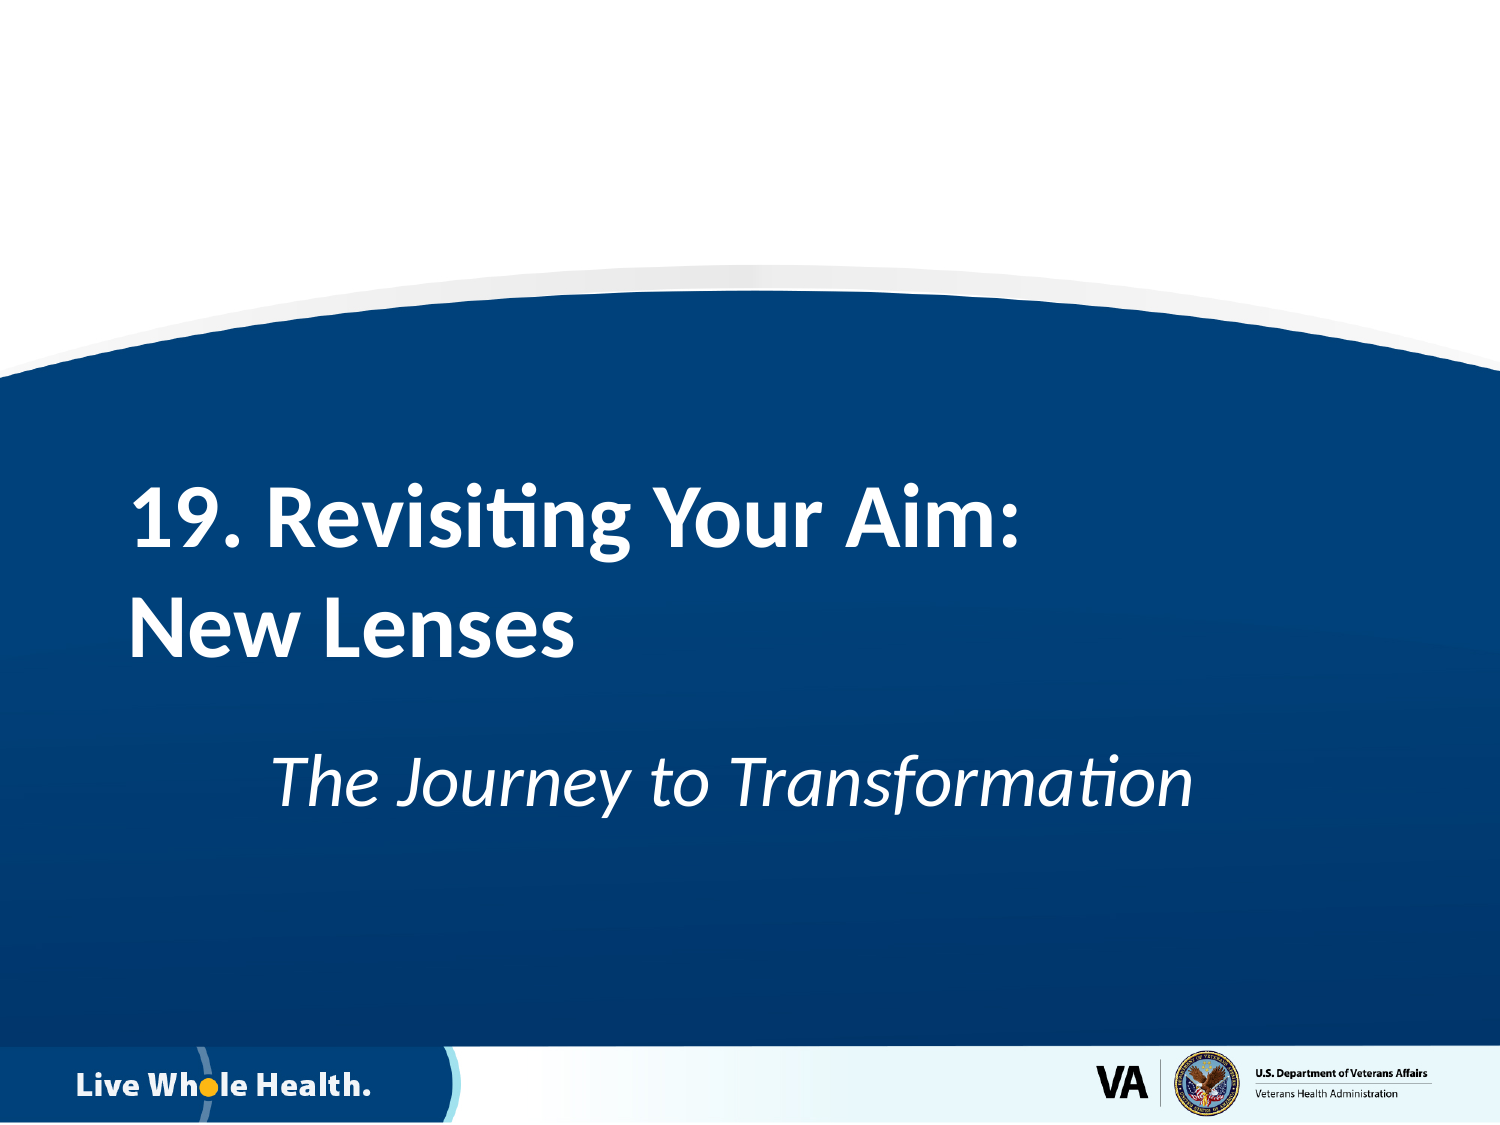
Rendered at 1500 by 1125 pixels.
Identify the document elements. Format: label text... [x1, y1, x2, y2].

title 19. Revisiting Your Aim: New Lenses [112, 448, 1388, 701]
picture [0, 1, 1500, 1125]
text_box The Journey to Transformation [245, 723, 1221, 894]
